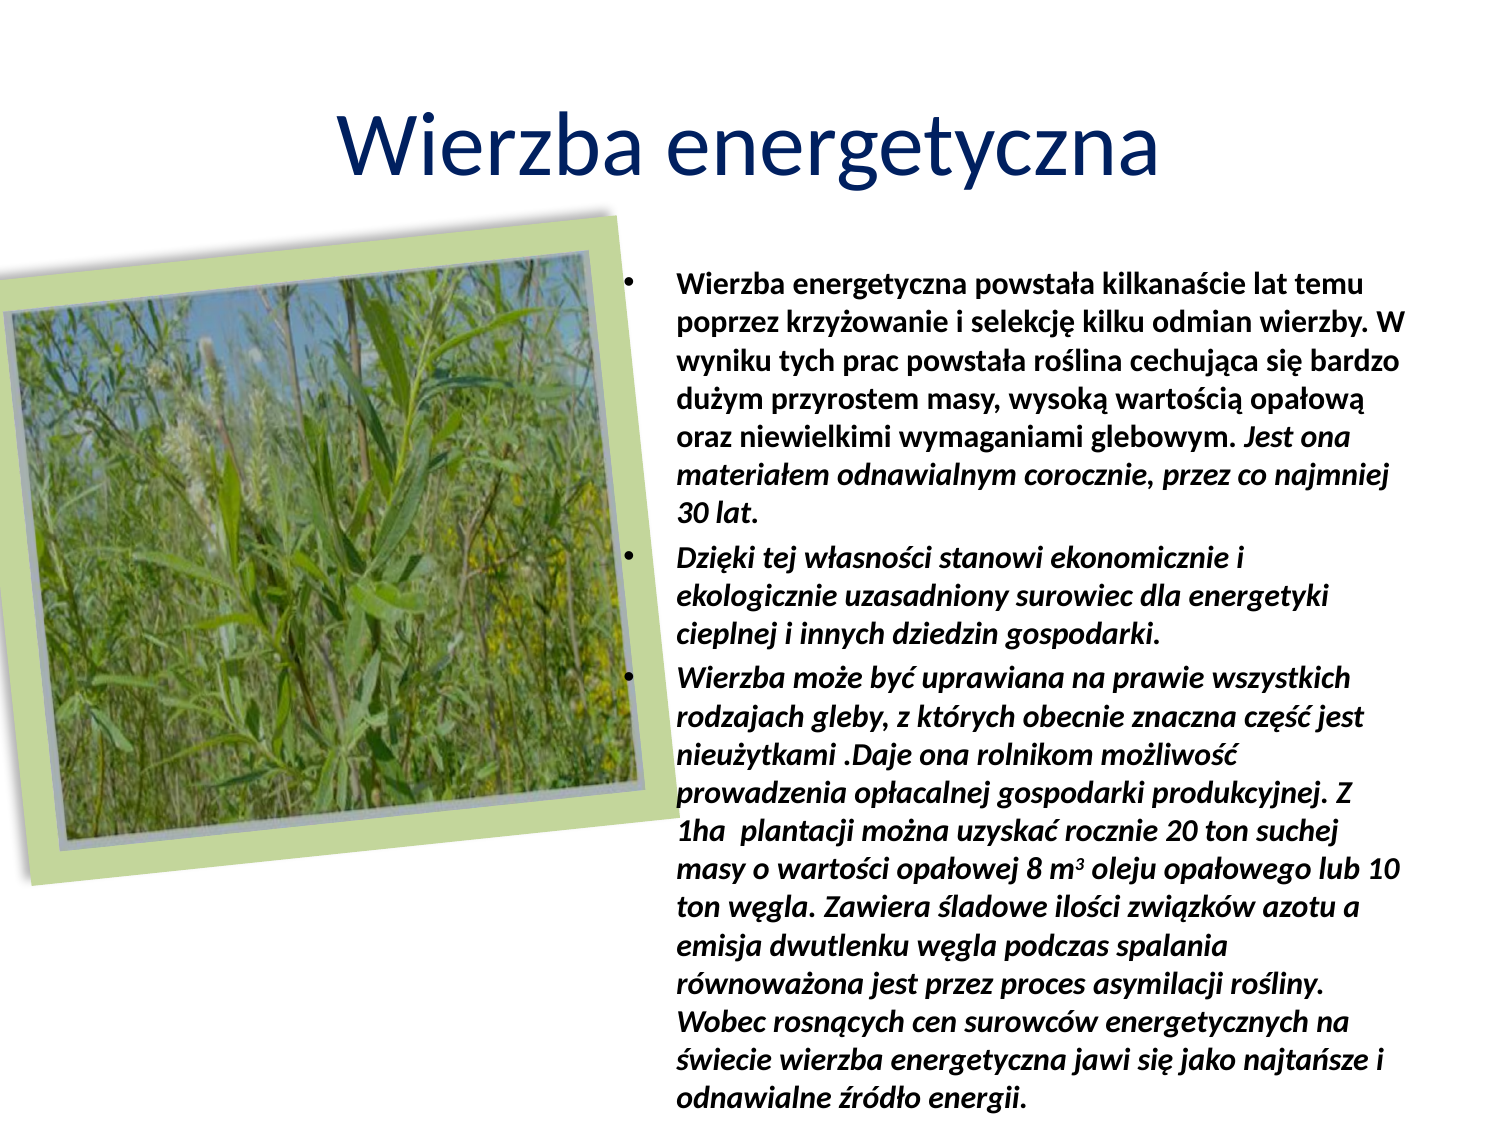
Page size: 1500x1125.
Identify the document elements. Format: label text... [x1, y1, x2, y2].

list Wierzba energetyczna powstała kilkanaście lat temu poprzez krzyżowanie i selekcję kilku odmian wierzby. W wyniku tych prac powstała roślina cechująca się bardzo dużym przyrostem masy, wysoką wartością opałową oraz niewielkimi wymaganiami glebowym. Jest ona materiałem odnawialnym corocznie, przez co najmniej 30 lat. Dzięki tej własności stanowi ekonomicznie i ekologicznie uzasadniony surowiec dla energetyki cieplnej i innych dziedzin gospodarki. Wierzba może być uprawiana na prawie wszystkich rodzajach gleby, z których obecnie znaczna część jest nieużytkami .Daje ona rolnikom możliwość prowadzenia opłacalnej gospodarki produkcyjnej. Z 1ha plantacji można uzyskać rocznie 20 ton suchej masy o wartości opałowej 8 m3 oleju opałowego lub 10 ton węgla. Zawiera śladowe ilości związków azotu a emisja dwutlenku węgla podczas spalania równoważona jest przez proces asymilacji rośliny. Wobec rosnących cen surowców energetycznych na świecie wierzba energetyczna jawi się jako najtańsze i odnawialne źródło energii. [608, 255, 1425, 1125]
picture [3, 251, 620, 851]
title Wierzba energetyczna [75, 45, 1425, 233]
